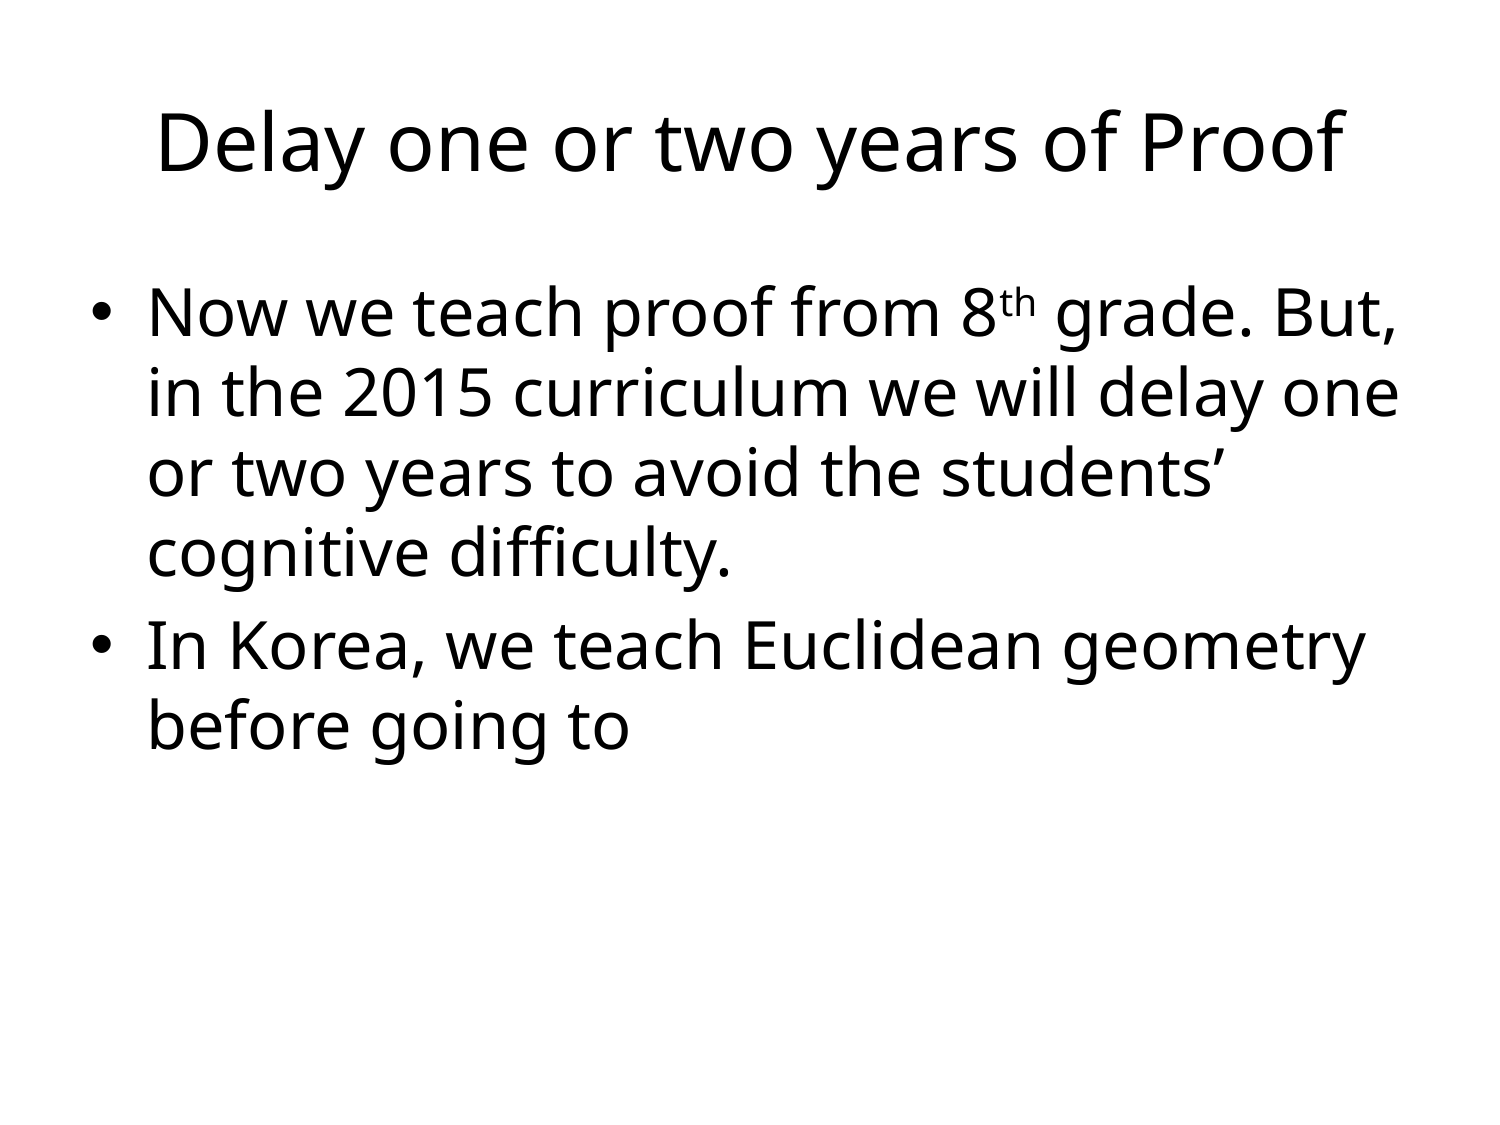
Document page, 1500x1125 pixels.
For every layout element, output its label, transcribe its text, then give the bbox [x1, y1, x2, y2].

list Now we teach proof from 8th grade. But, in the 2015 curriculum we will delay one or two years to avoid the students’ cognitive difficulty. In Korea, we teach Euclidean geometry before going to [75, 262, 1425, 1005]
title Delay one or two years of Proof [75, 45, 1425, 233]
